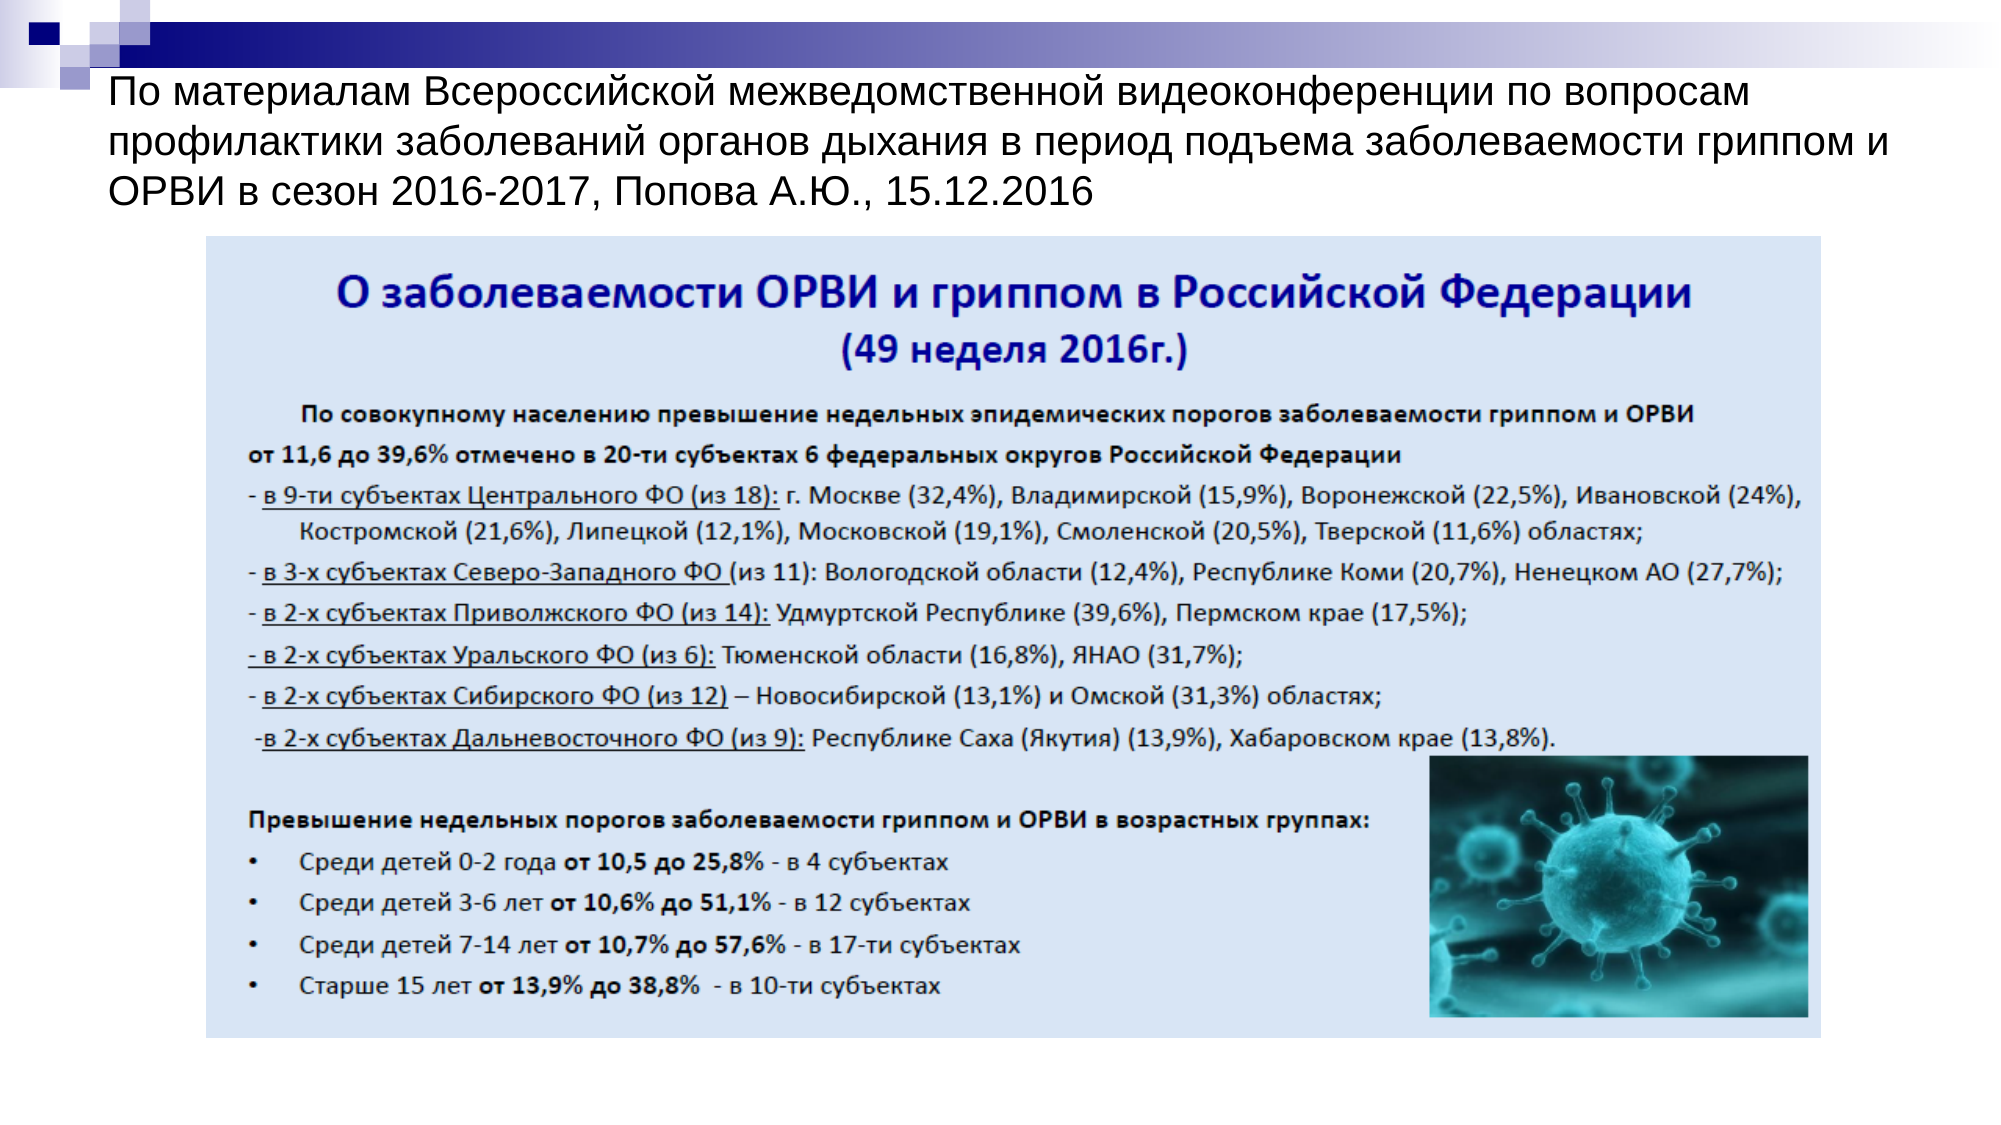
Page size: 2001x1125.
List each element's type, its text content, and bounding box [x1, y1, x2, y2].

title По материалам Всероссийской межведомственной видеоконференции по вопросам профилактики заболеваний органов дыхания в период подъема заболеваемости гриппом и ОРВИ в сезон 2016-2017, Попова А.Ю., 15.12.2016 [92, 90, 1969, 237]
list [206, 236, 1821, 1038]
